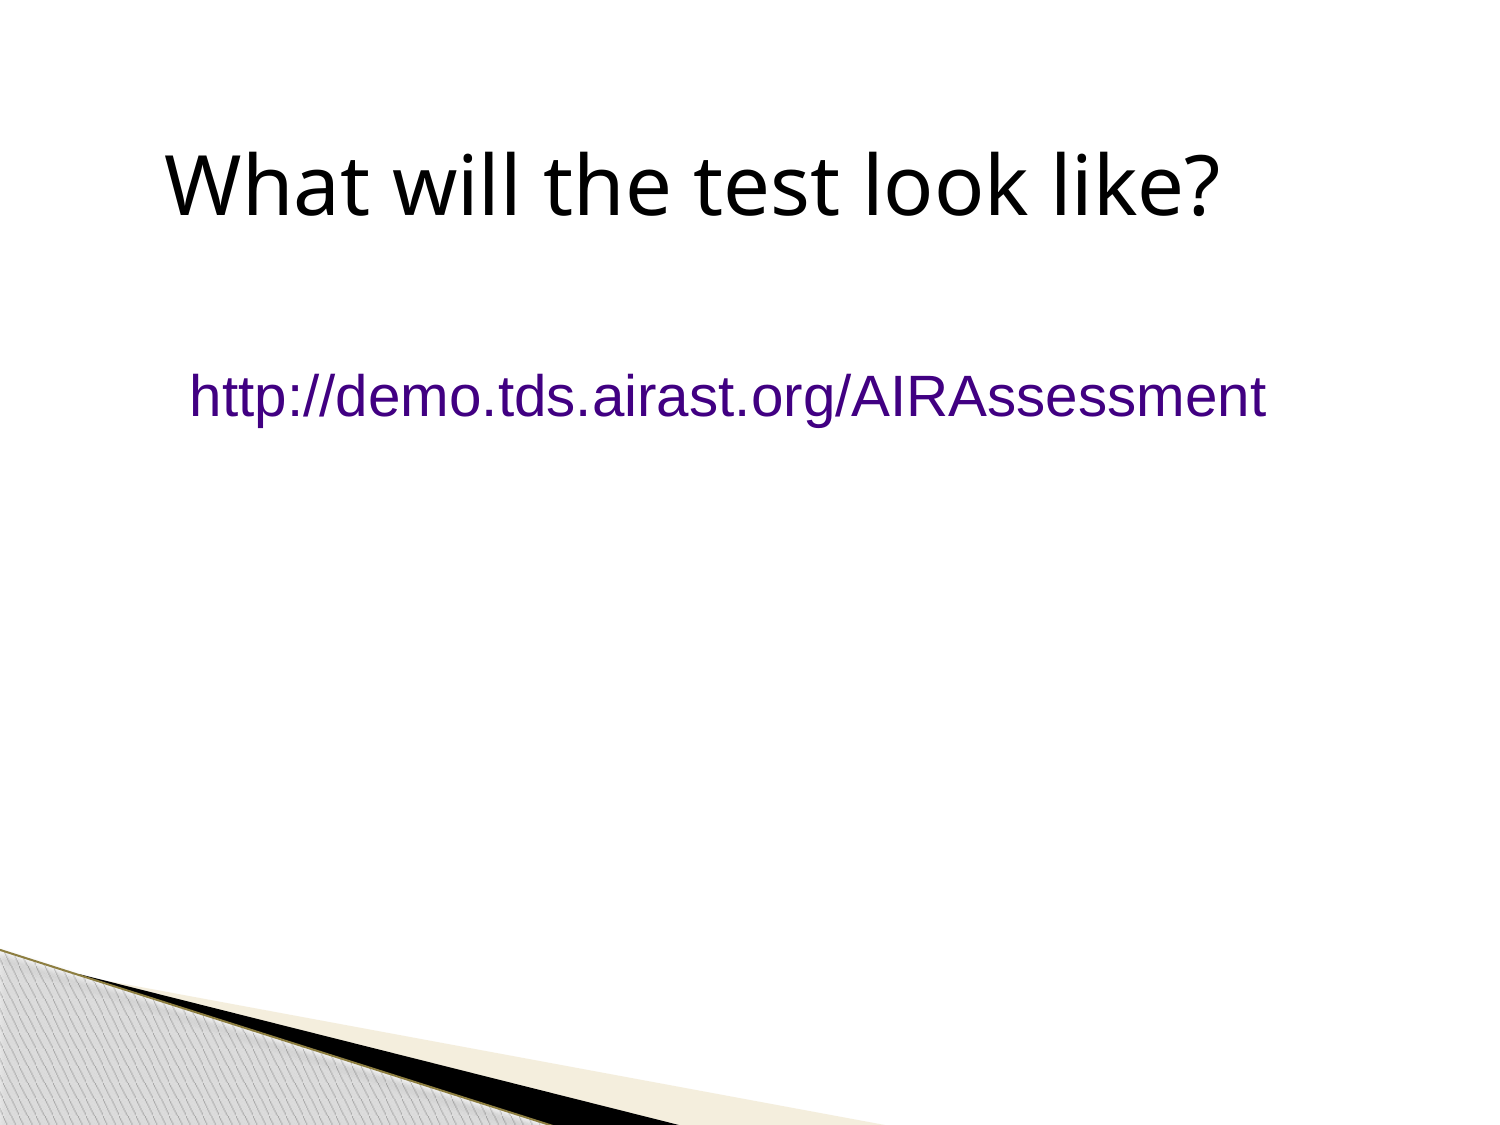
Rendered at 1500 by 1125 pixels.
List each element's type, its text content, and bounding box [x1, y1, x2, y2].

text_box What will the test look like? [150, 125, 1400, 240]
text_box http://demo.tds.airast.org/AIRAssessment [175, 350, 1401, 436]
